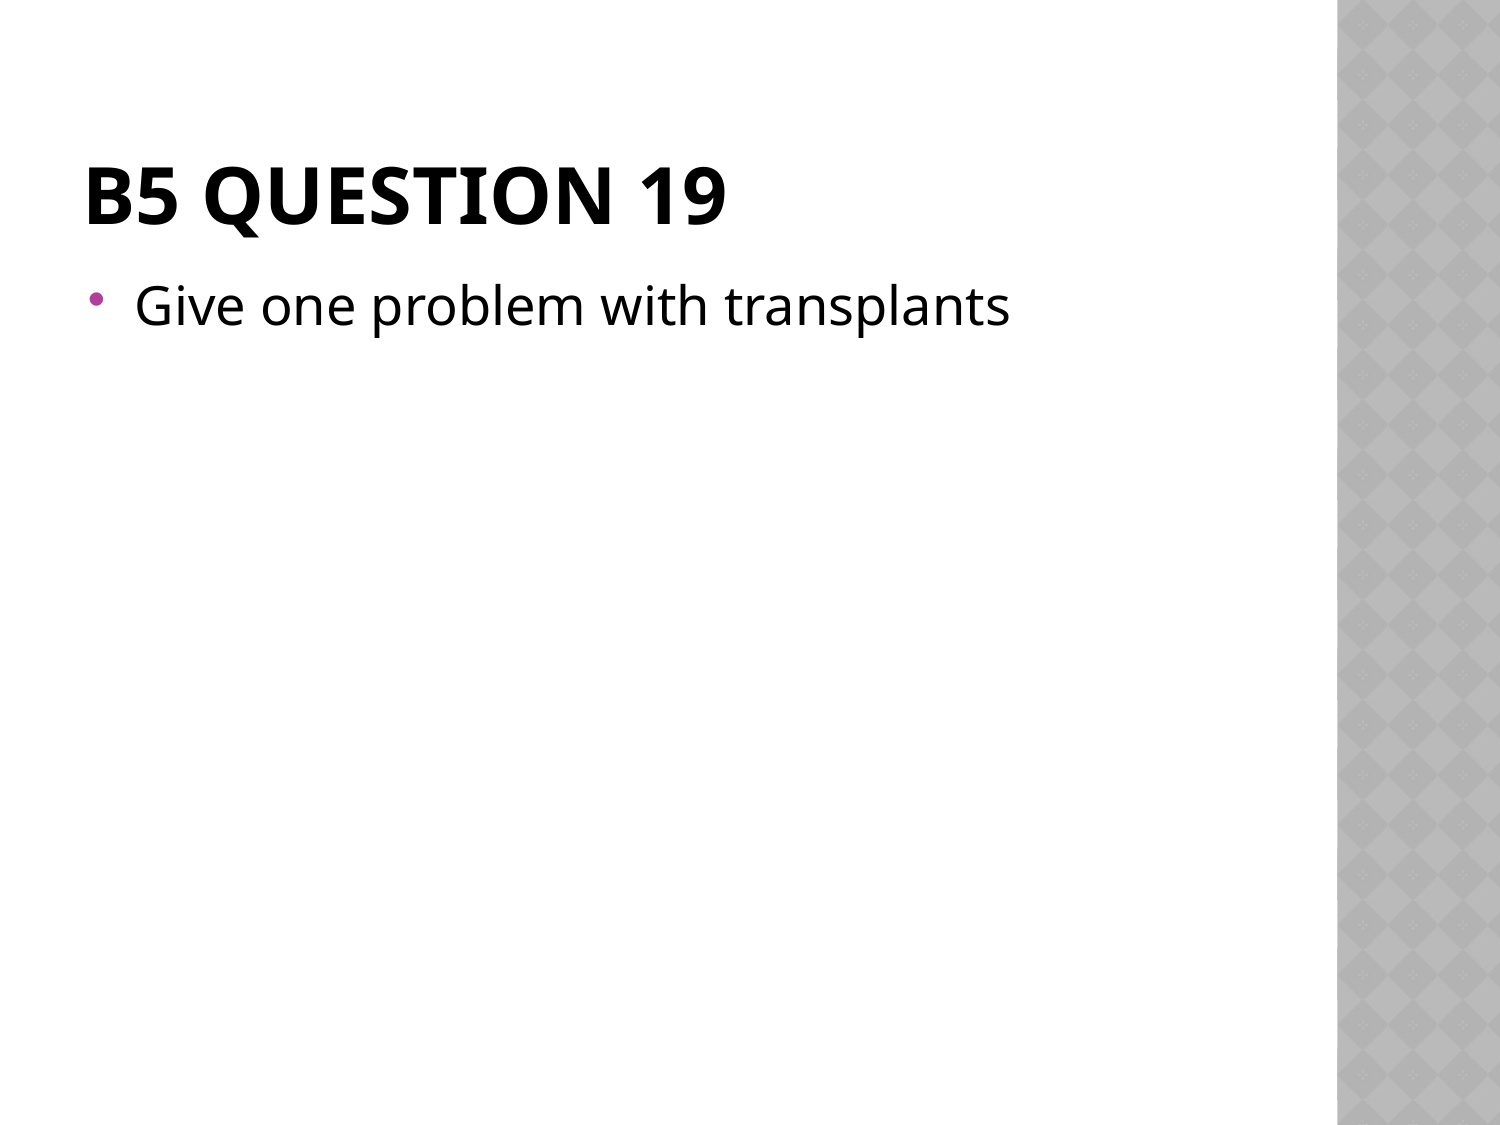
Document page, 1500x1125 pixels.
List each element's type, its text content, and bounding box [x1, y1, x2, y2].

list Give one problem with transplants [75, 264, 1263, 1059]
title B5 Question 19 [75, 52, 1263, 240]
